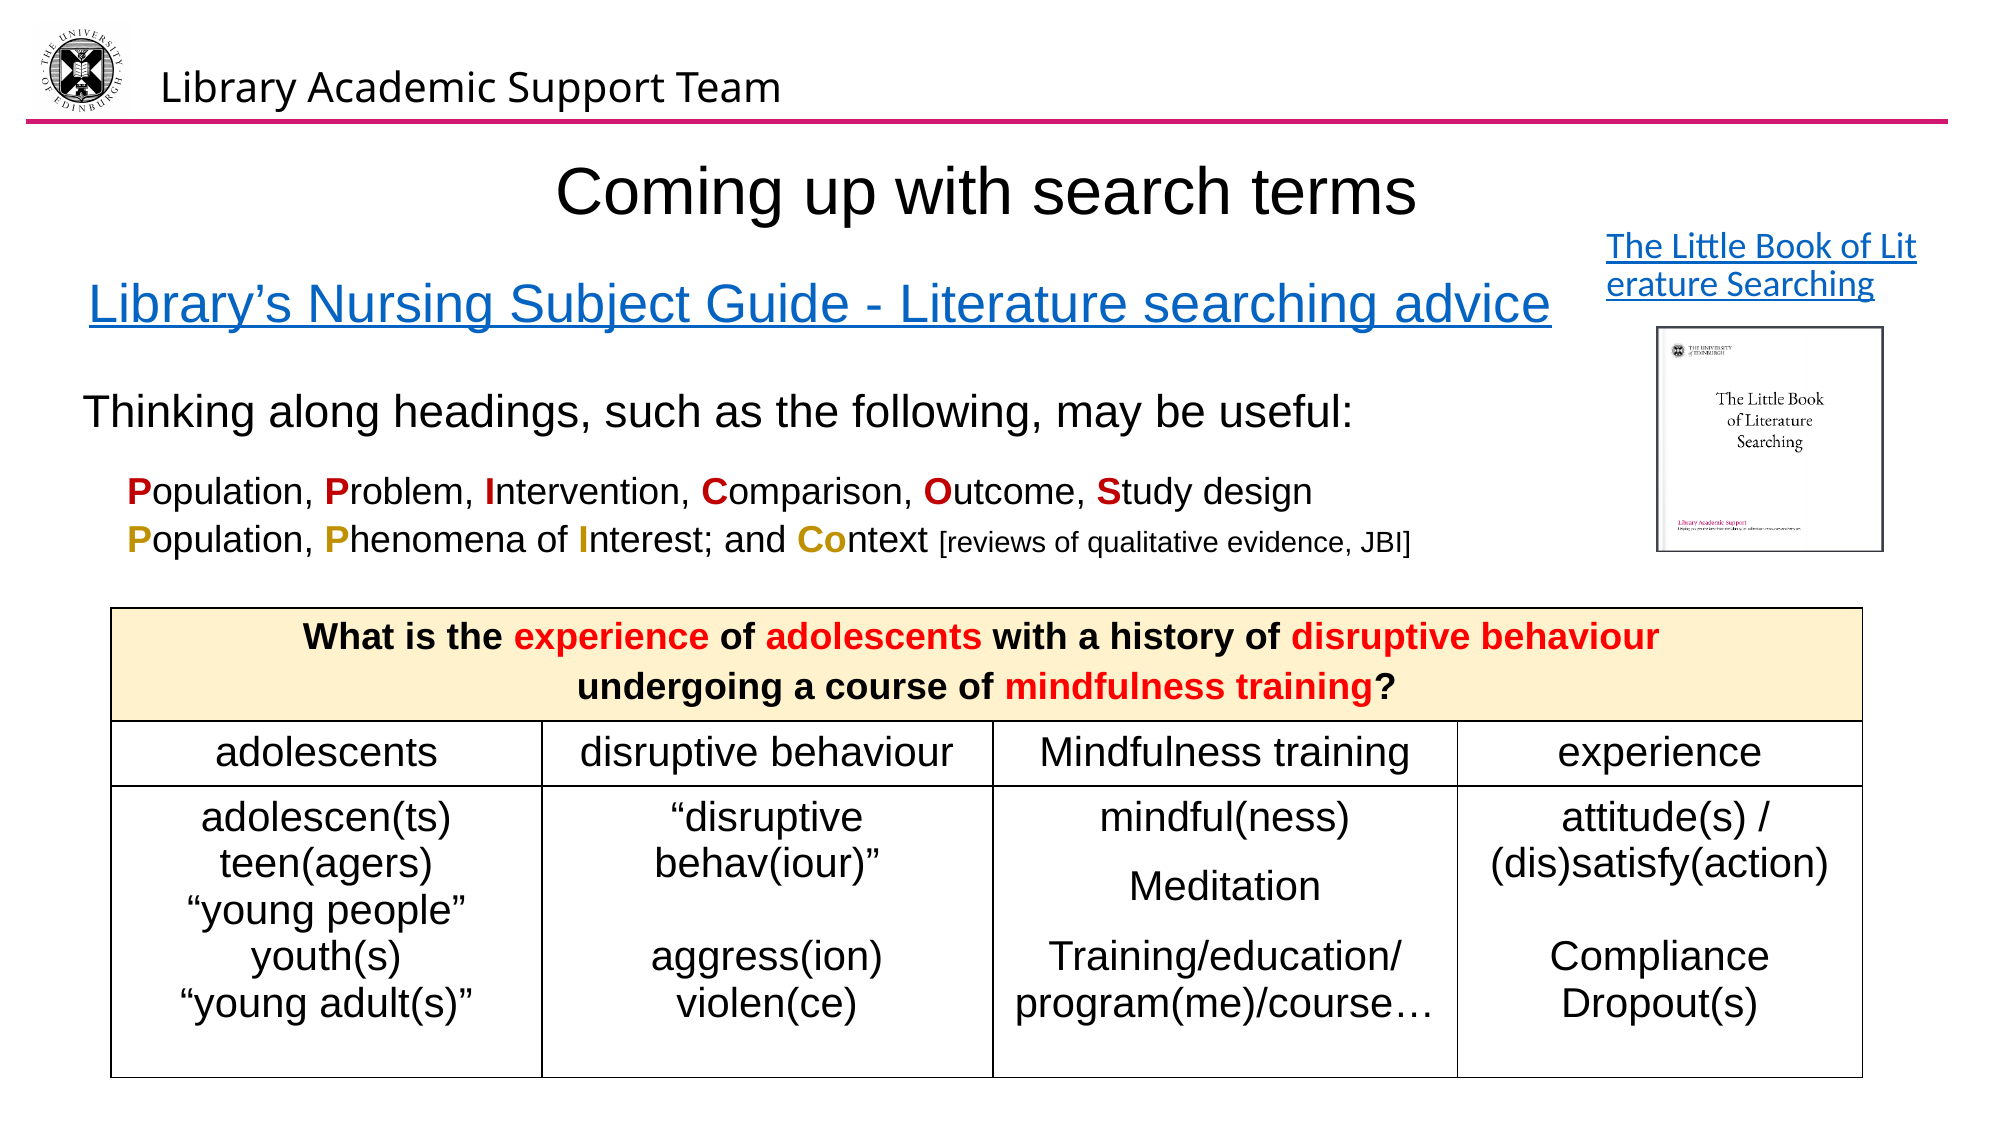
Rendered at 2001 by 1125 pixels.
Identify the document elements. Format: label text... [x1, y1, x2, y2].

text_box The Little Book of Literature Searching [1591, 213, 1948, 274]
table_cell attitude(s) / (dis)satisfy(action) Compliance Dropout(s) [1458, 787, 1862, 1077]
table_cell mindful(ness) Meditation Training/education/ program(me)/course… [994, 787, 1457, 1077]
text_box Coming up with search terms [424, 137, 1549, 239]
table_cell experience [1458, 722, 1862, 785]
table_cell Mindfulness training [994, 722, 1457, 785]
text_box Thinking along headings, such as the following, may be useful: Population, Problem, Intervention, Comparison, Outcome, Study design Population, Phenomena of Interest; and Context [reviews of qualitative evidence, JBI] [67, 381, 1592, 568]
table_cell adolescents [112, 722, 541, 785]
table_cell “disruptive behav(iour)” aggress(ion) violen(ce) [543, 787, 992, 1077]
table_cell disruptive behaviour [543, 722, 992, 785]
text_box Library Academic Support Team [145, 52, 1654, 118]
text_box Library’s Nursing Subject Guide - Literature searching advice [73, 260, 1567, 341]
picture [33, 22, 130, 119]
table_cell adolescen(ts) teen(agers) “young people” youth(s) “young adult(s)” [112, 787, 541, 1077]
table_header What is the experience of adolescents with a history of disruptive behaviour undergoing a course of mindfulness training? [112, 609, 1862, 720]
picture [1656, 326, 1884, 552]
